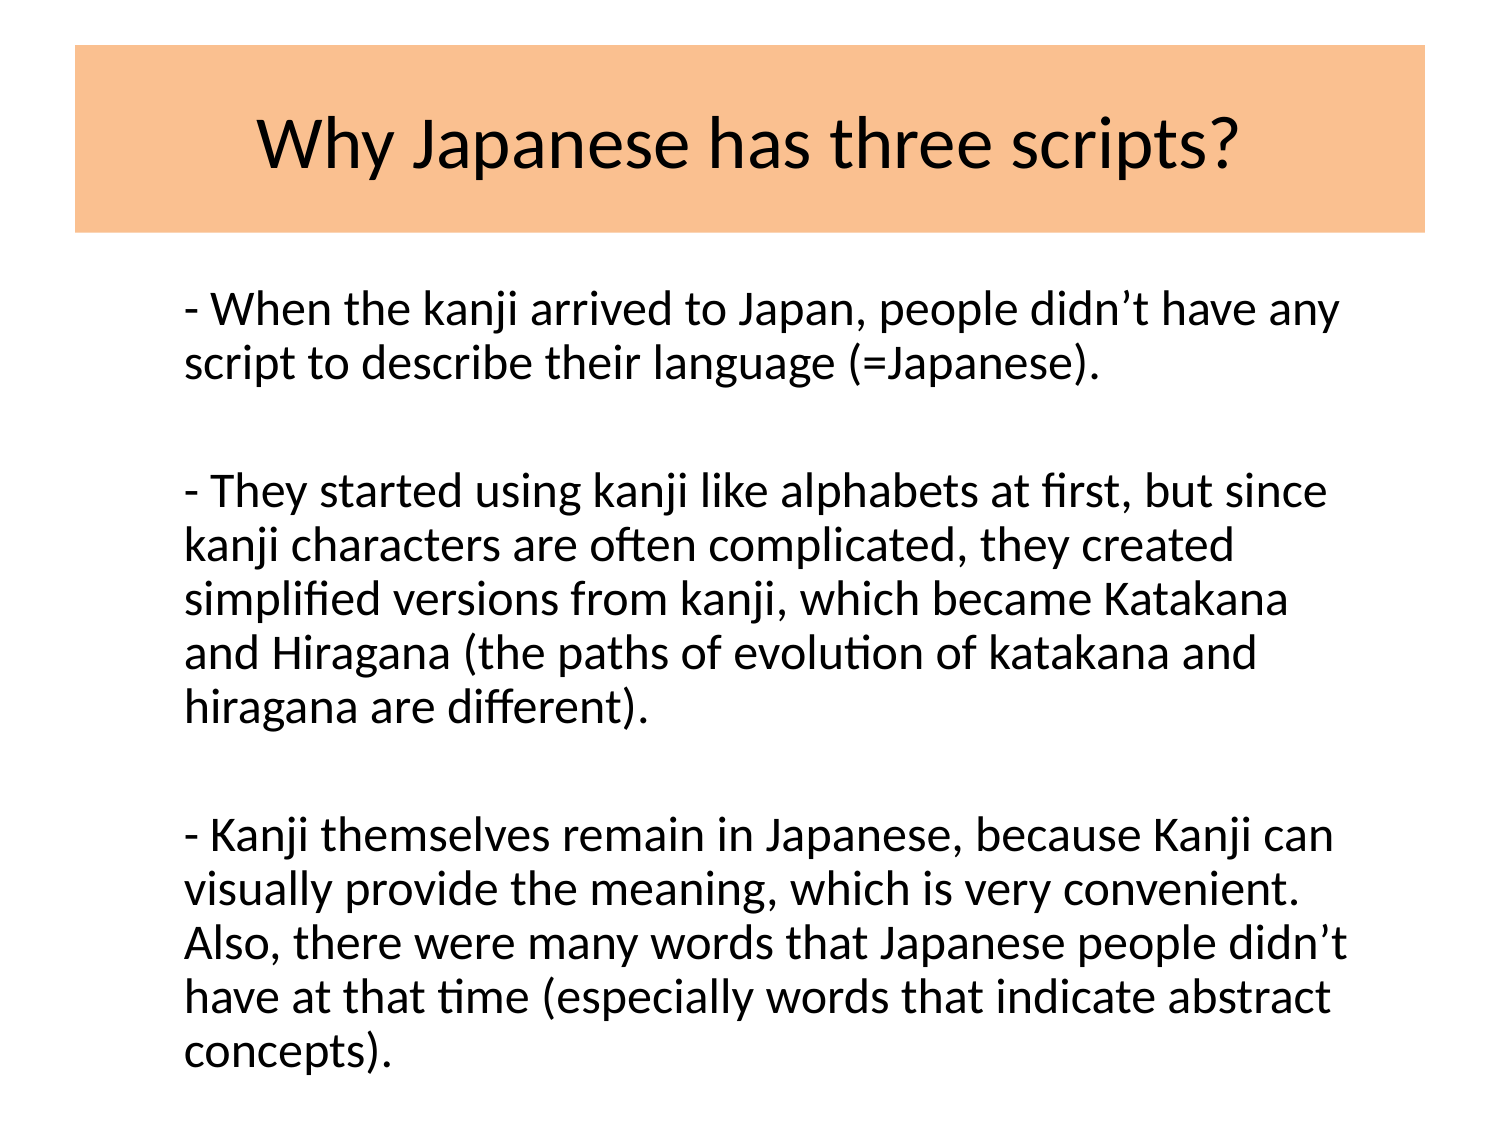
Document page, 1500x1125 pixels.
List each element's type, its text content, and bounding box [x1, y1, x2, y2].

title Why Japanese has three scripts? [75, 45, 1425, 233]
list - When the kanji arrived to Japan, people didn’t have any script to describe their language (=Japanese). - They started using kanji like alphabets at first, but since kanji characters are often complicated, they created simplified versions from kanji, which became Katakana and Hiragana (the paths of evolution of katakana and hiragana are different). - Kanji themselves remain in Japanese, because Kanji can visually provide the meaning, which is very convenient. Also, there were many words that Japanese people didn’t have at that time (especially words that indicate abstract concepts). [112, 275, 1388, 1088]
